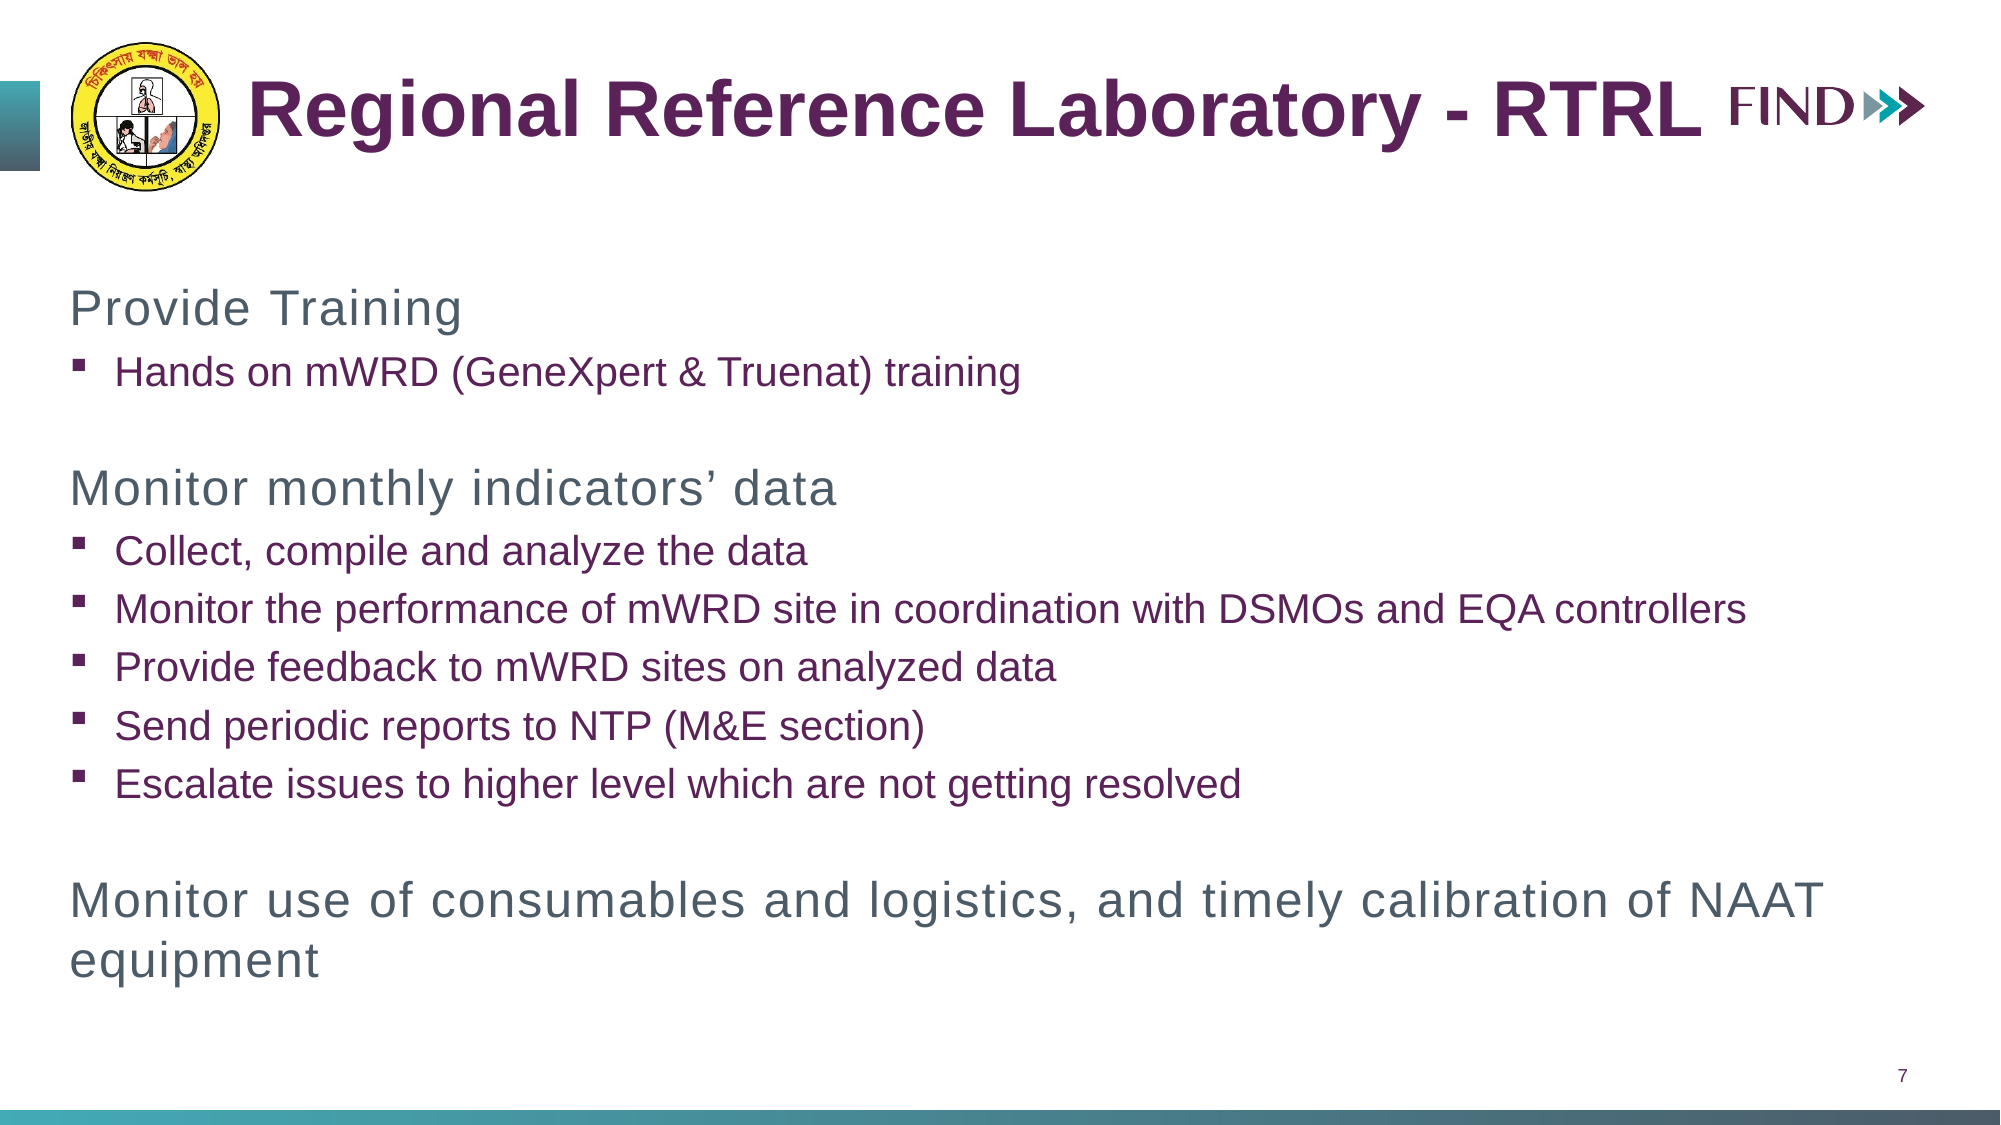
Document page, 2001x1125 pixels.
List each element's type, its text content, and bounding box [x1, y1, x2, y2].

picture [71, 41, 220, 192]
text_box Regional Reference Laboratory - RTRL [223, 42, 1729, 168]
text_box Provide Training Hands on mWRD (GeneXpert & Truenat) training Monitor monthly indicators’ data Collect, compile and analyze the data Monitor the performance of mWRD site in coordination with DSMOs and EQA controllers Provide feedback to mWRD sites on analyzed data Send periodic reports to NTP (M&E section) Escalate issues to higher level which are not getting resolved Monitor use of consumables and logistics, and timely calibration of NAAT equipment [54, 259, 1928, 995]
picture [1699, 41, 1957, 171]
